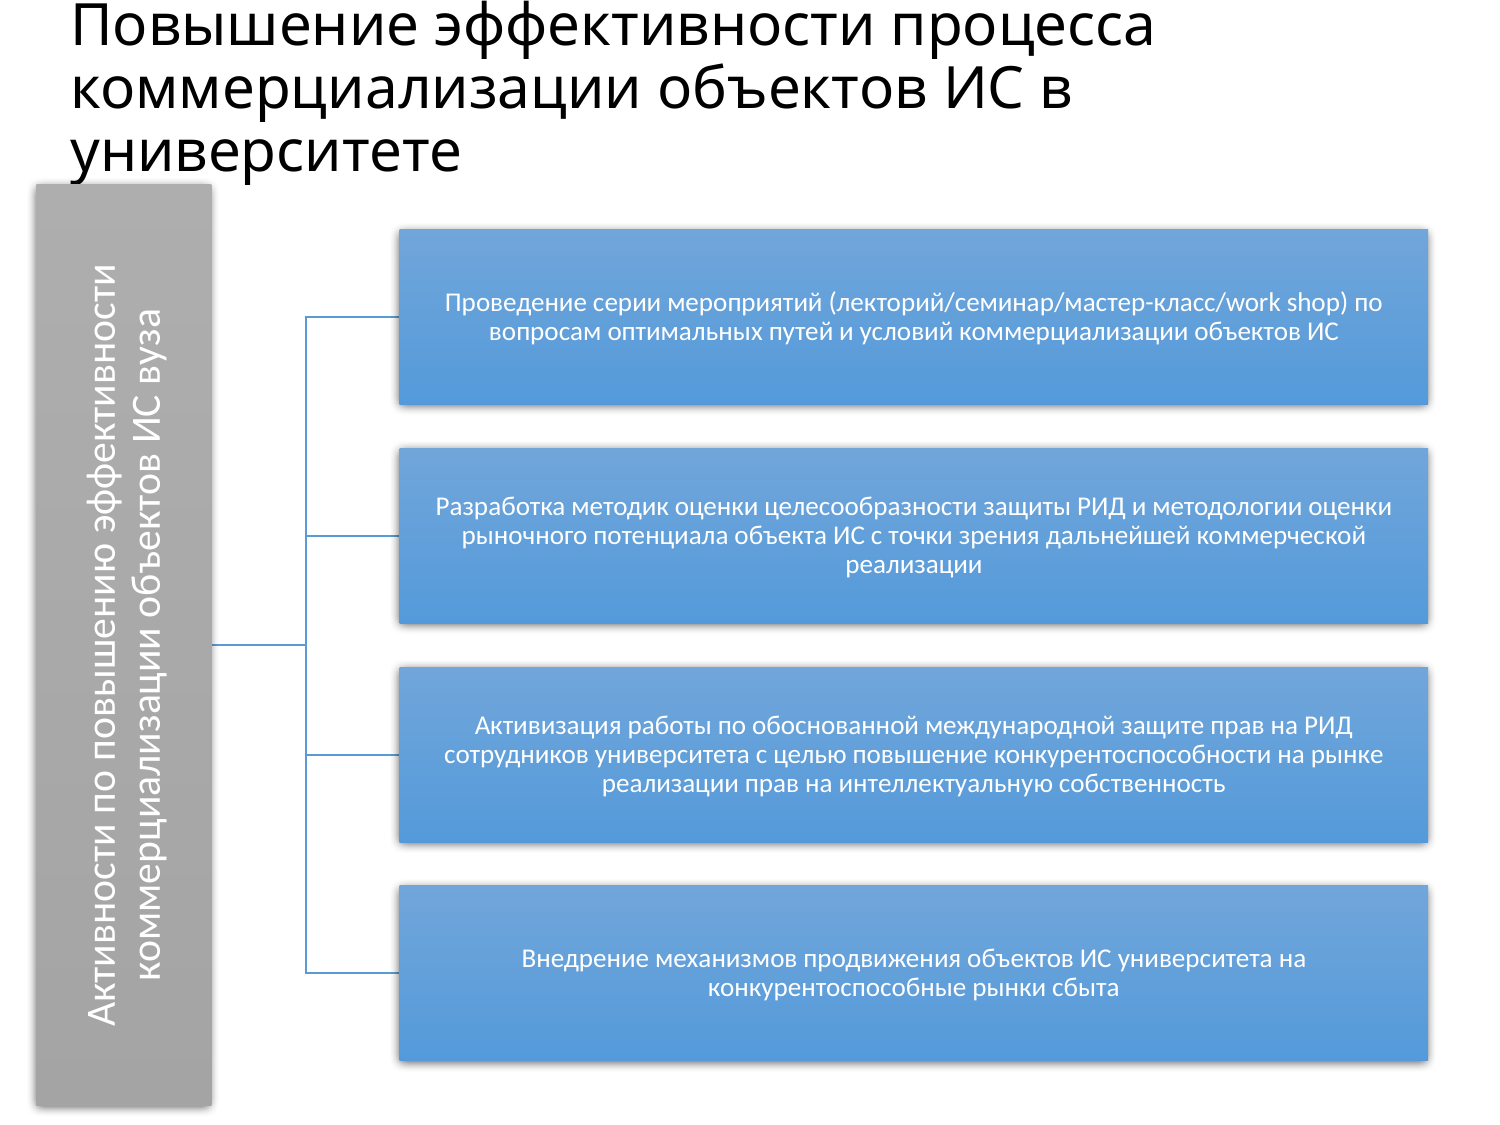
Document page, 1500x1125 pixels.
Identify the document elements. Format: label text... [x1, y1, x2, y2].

title Повышение эффективности процесса коммерциализации объектов ИС в университете [55, 20, 1445, 159]
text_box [36, 184, 1500, 1106]
